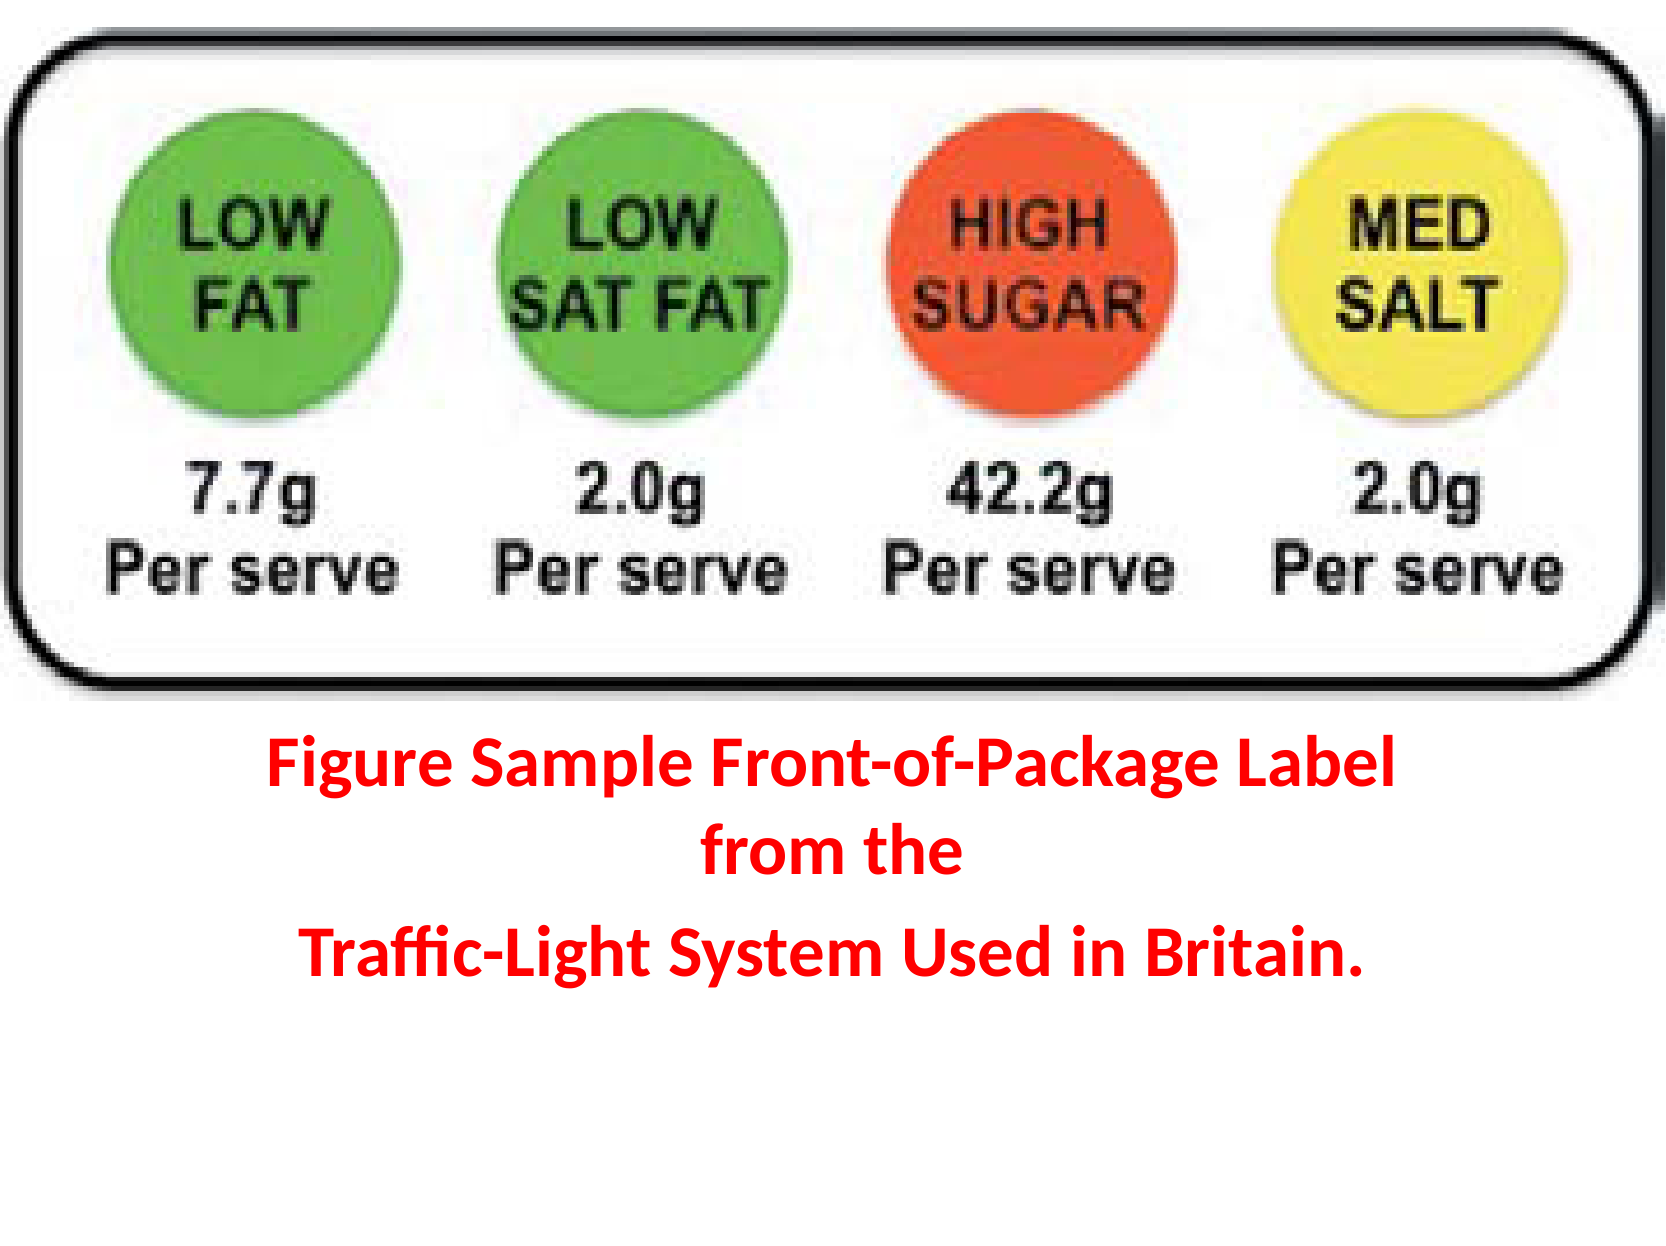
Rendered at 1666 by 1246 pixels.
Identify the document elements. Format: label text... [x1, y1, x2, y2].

subtitle Figure Sample Front-of-Package Label from the Traffic-Light System Used in Britain. [249, 712, 1416, 1024]
picture [0, 27, 1666, 701]
